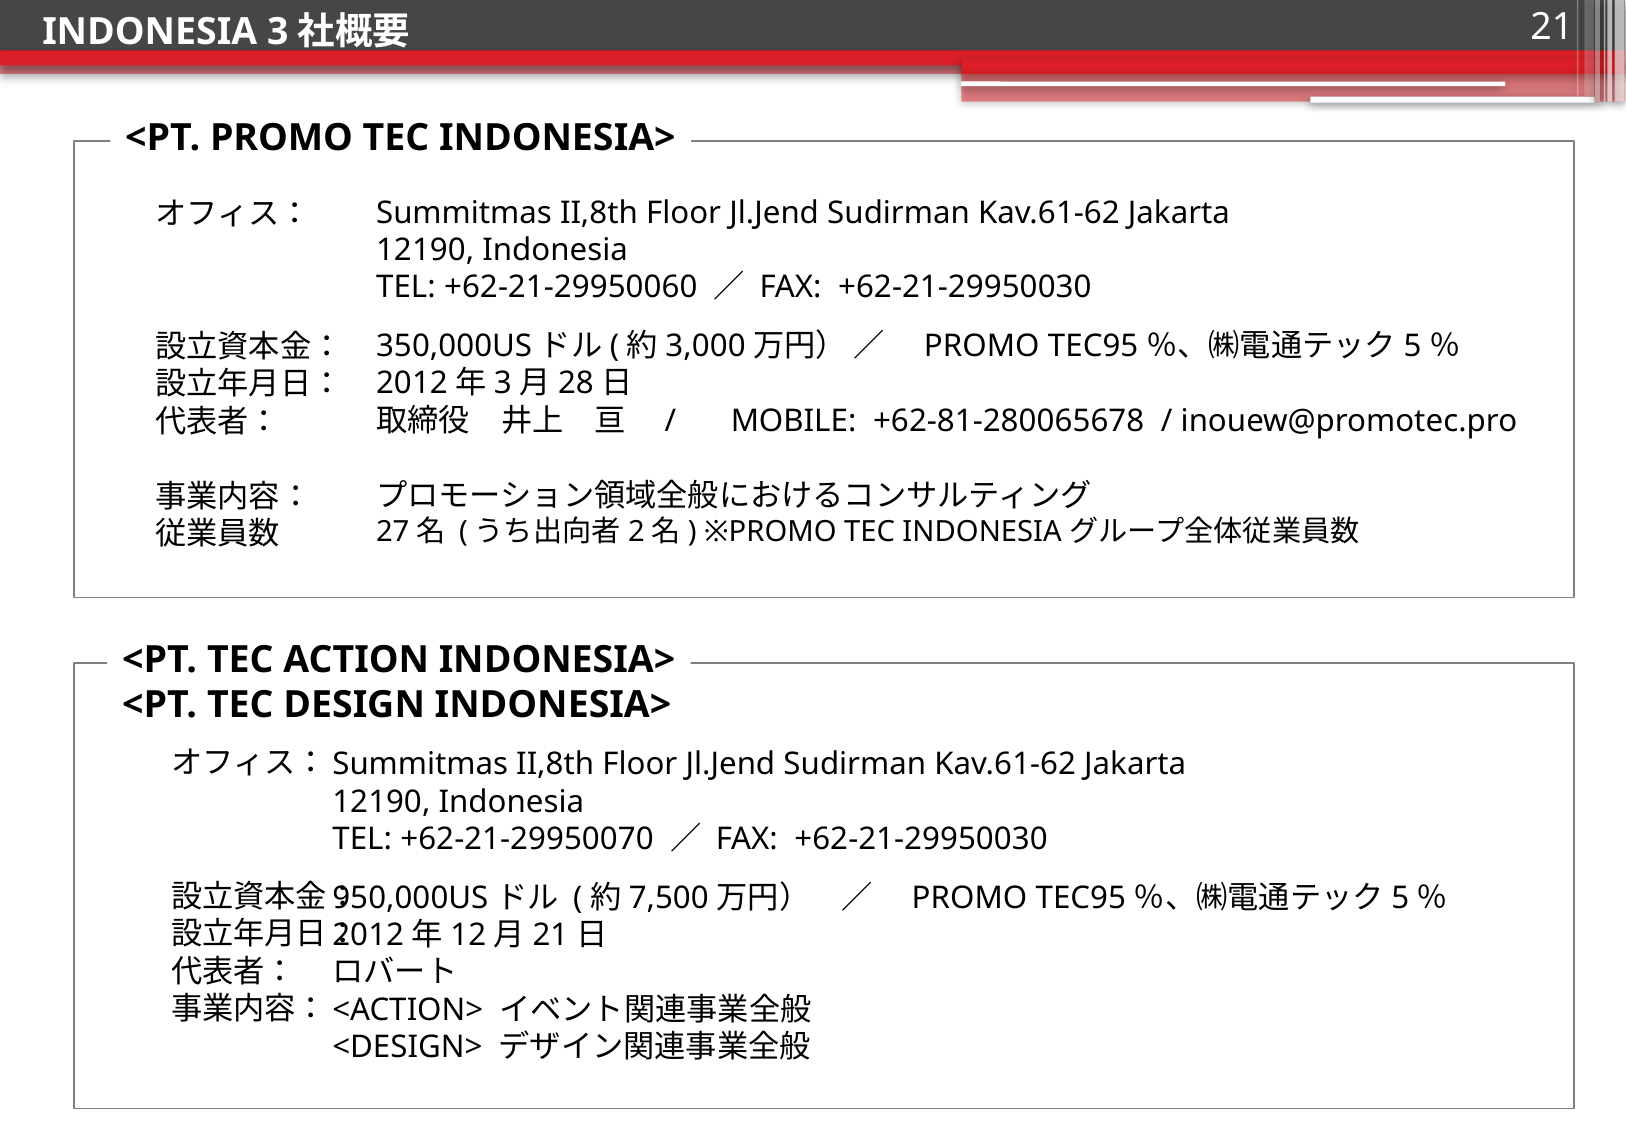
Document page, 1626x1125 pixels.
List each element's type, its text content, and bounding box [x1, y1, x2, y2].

text_box オフィス： 設立資本金： 設立年月日： 代表者： 事業内容： 従業員数 [140, 185, 358, 559]
text_box Summitmas II,8th Floor Jl.Jend Sudirman Kav.61-62 Jakarta 12190, Indonesia TEL: +62-21-29950060 ／ FAX: +62-21-29950030 350,000USドル(約3,000万円） ／ PROMO TEC95％、㈱電通テック5％ 2012年3月28日 取締役 井上 亘 / MOBILE: +62-81-280065678 / inouew@promotec.pro プロモーション領域全般におけるコンサルティング 27名 (うち出向者2名) ※PROMO TEC INDONESIAグループ全体従業員数 [361, 184, 1534, 555]
slide_number 21 [1452, 0, 1589, 61]
text_box [73, 140, 1576, 599]
text_box <PT. TEC ACTION INDONESIA> <PT. TEC DESIGN INDONESIA> [107, 627, 691, 733]
text_box <PT. PROMO TEC INDONESIA> [110, 105, 692, 166]
text_box INDONESIA 3社概要 [27, 0, 1153, 60]
text_box [73, 662, 1576, 1110]
